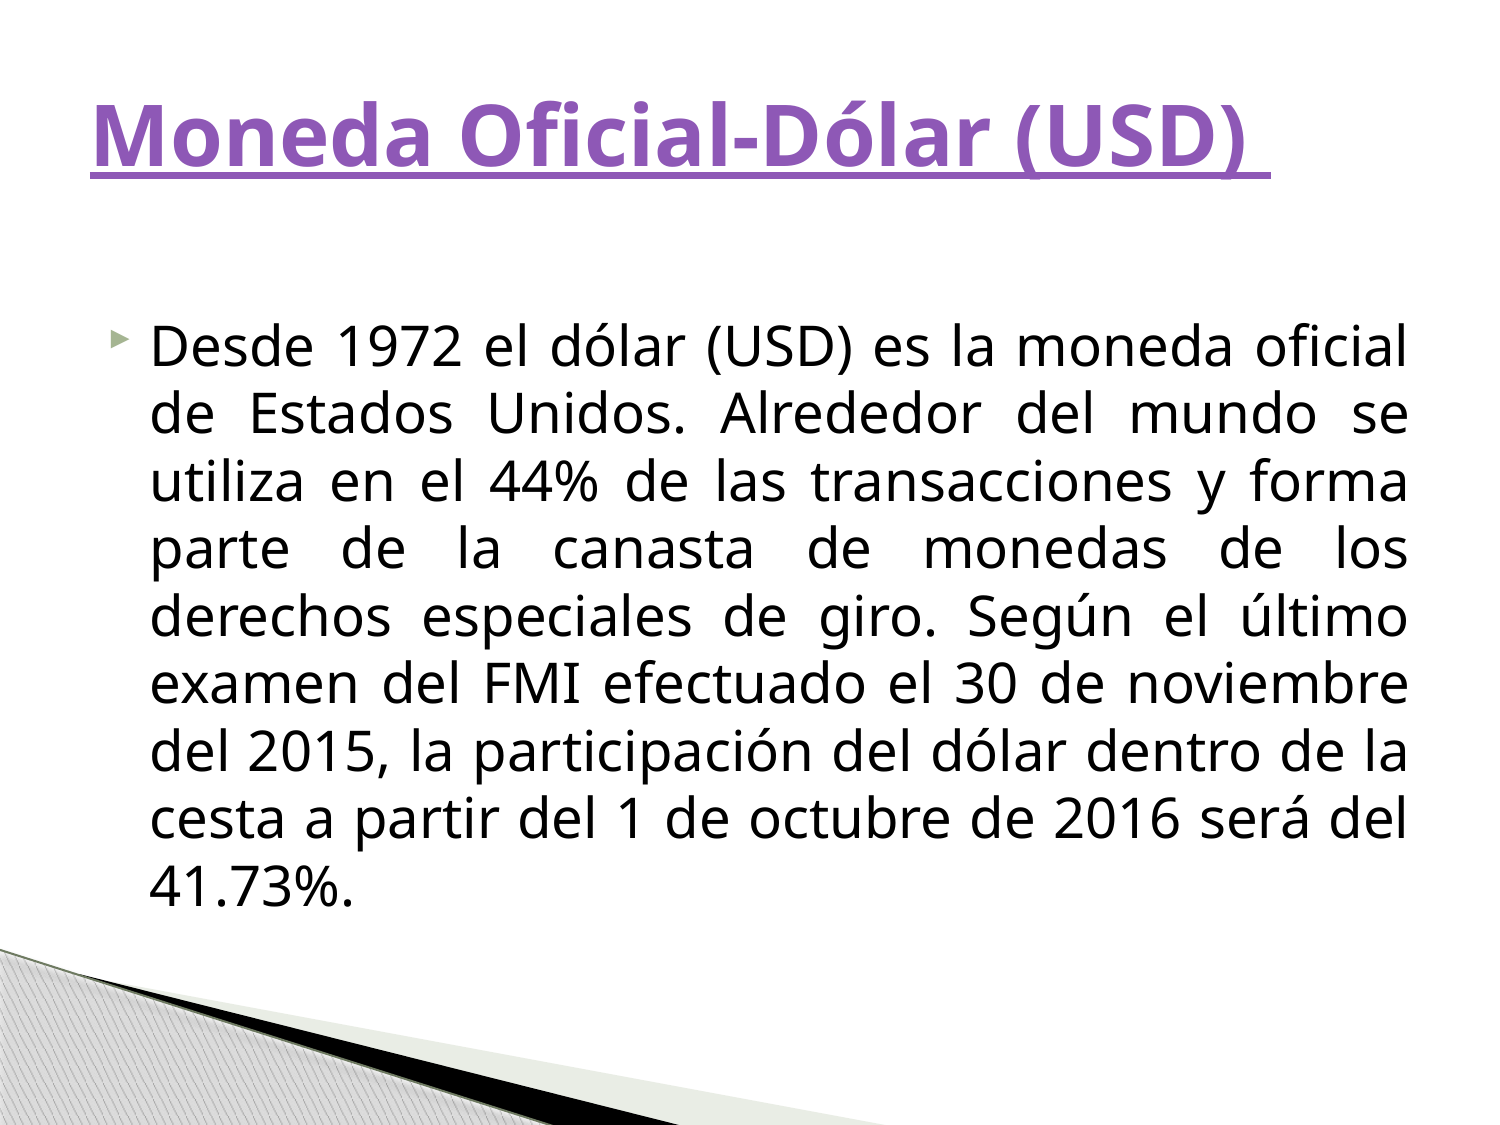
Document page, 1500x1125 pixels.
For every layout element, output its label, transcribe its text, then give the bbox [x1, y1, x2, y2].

list Desde 1972 el dólar (USD) es la moneda oficial de Estados Unidos. Alrededor del mundo se utiliza en el 44% de las transacciones y forma parte de la canasta de monedas de los derechos especiales de giro. Según el último examen del FMI efectuado el 30 de noviembre del 2015, la participación del dólar dentro de la cesta a partir del 1 de octubre de 2016 será del 41.73%. [75, 302, 1425, 1046]
title Moneda Oficial-Dólar (USD) [75, 45, 1425, 233]
